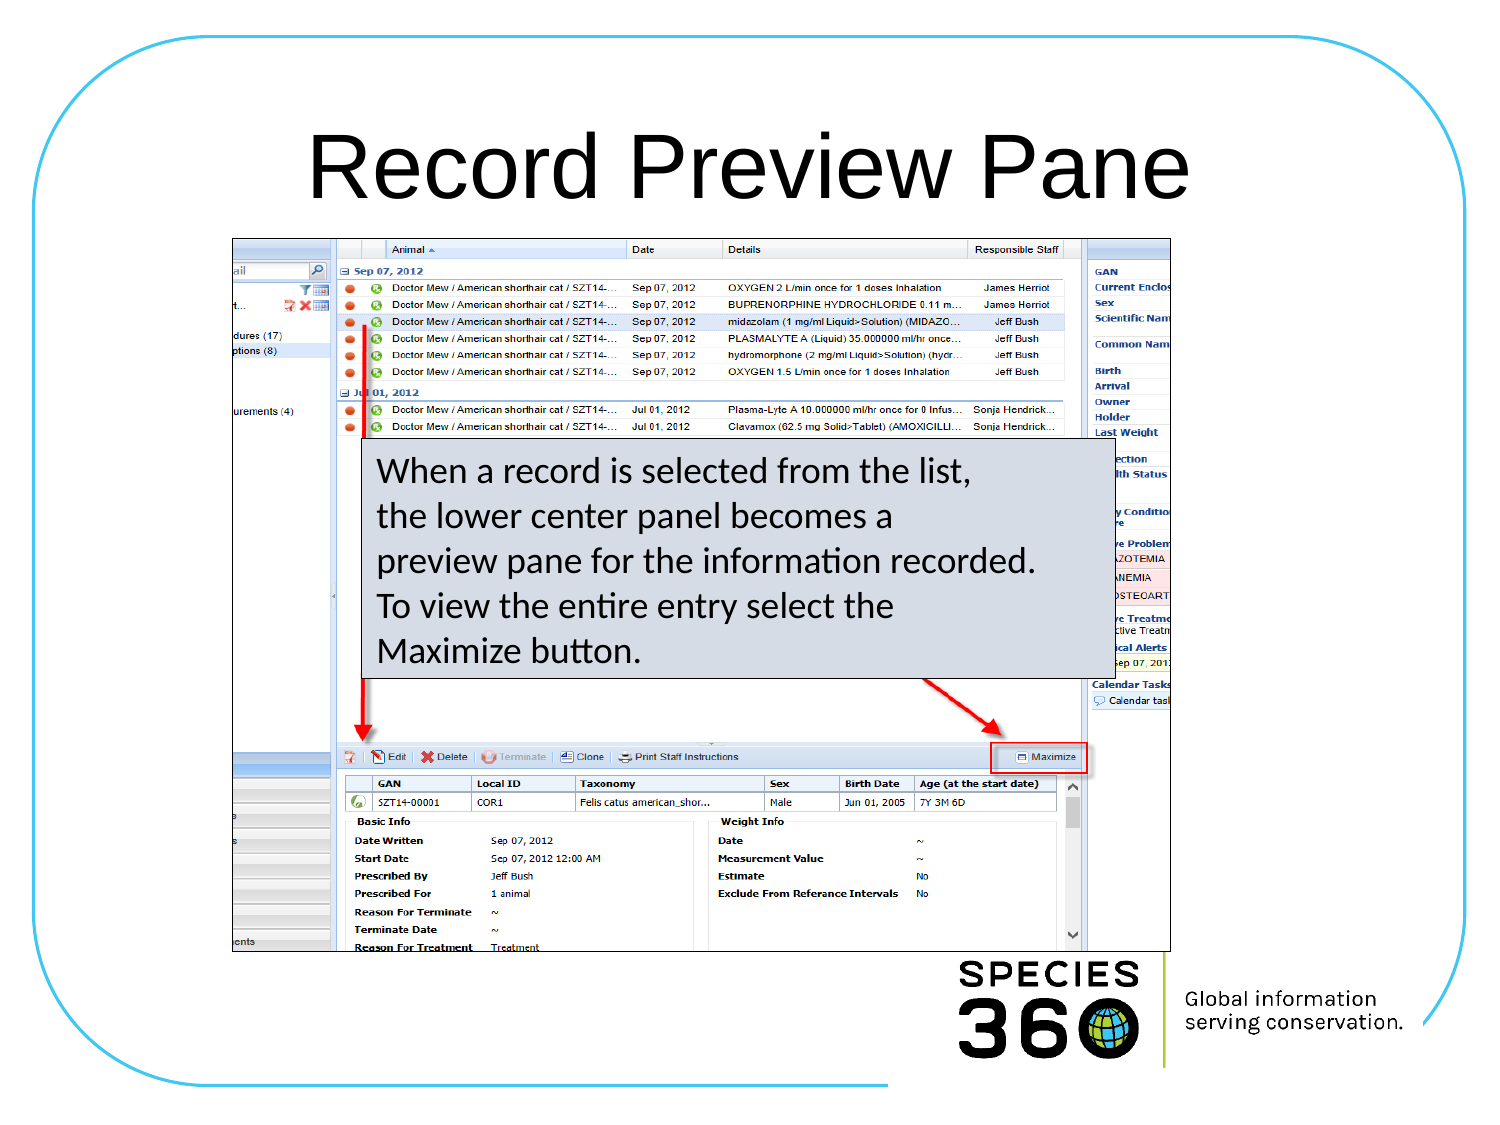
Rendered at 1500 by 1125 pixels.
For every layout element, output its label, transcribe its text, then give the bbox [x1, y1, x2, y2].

picture [954, 944, 1407, 1075]
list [232, 238, 1171, 953]
title Record Preview Pane [103, 59, 1397, 278]
